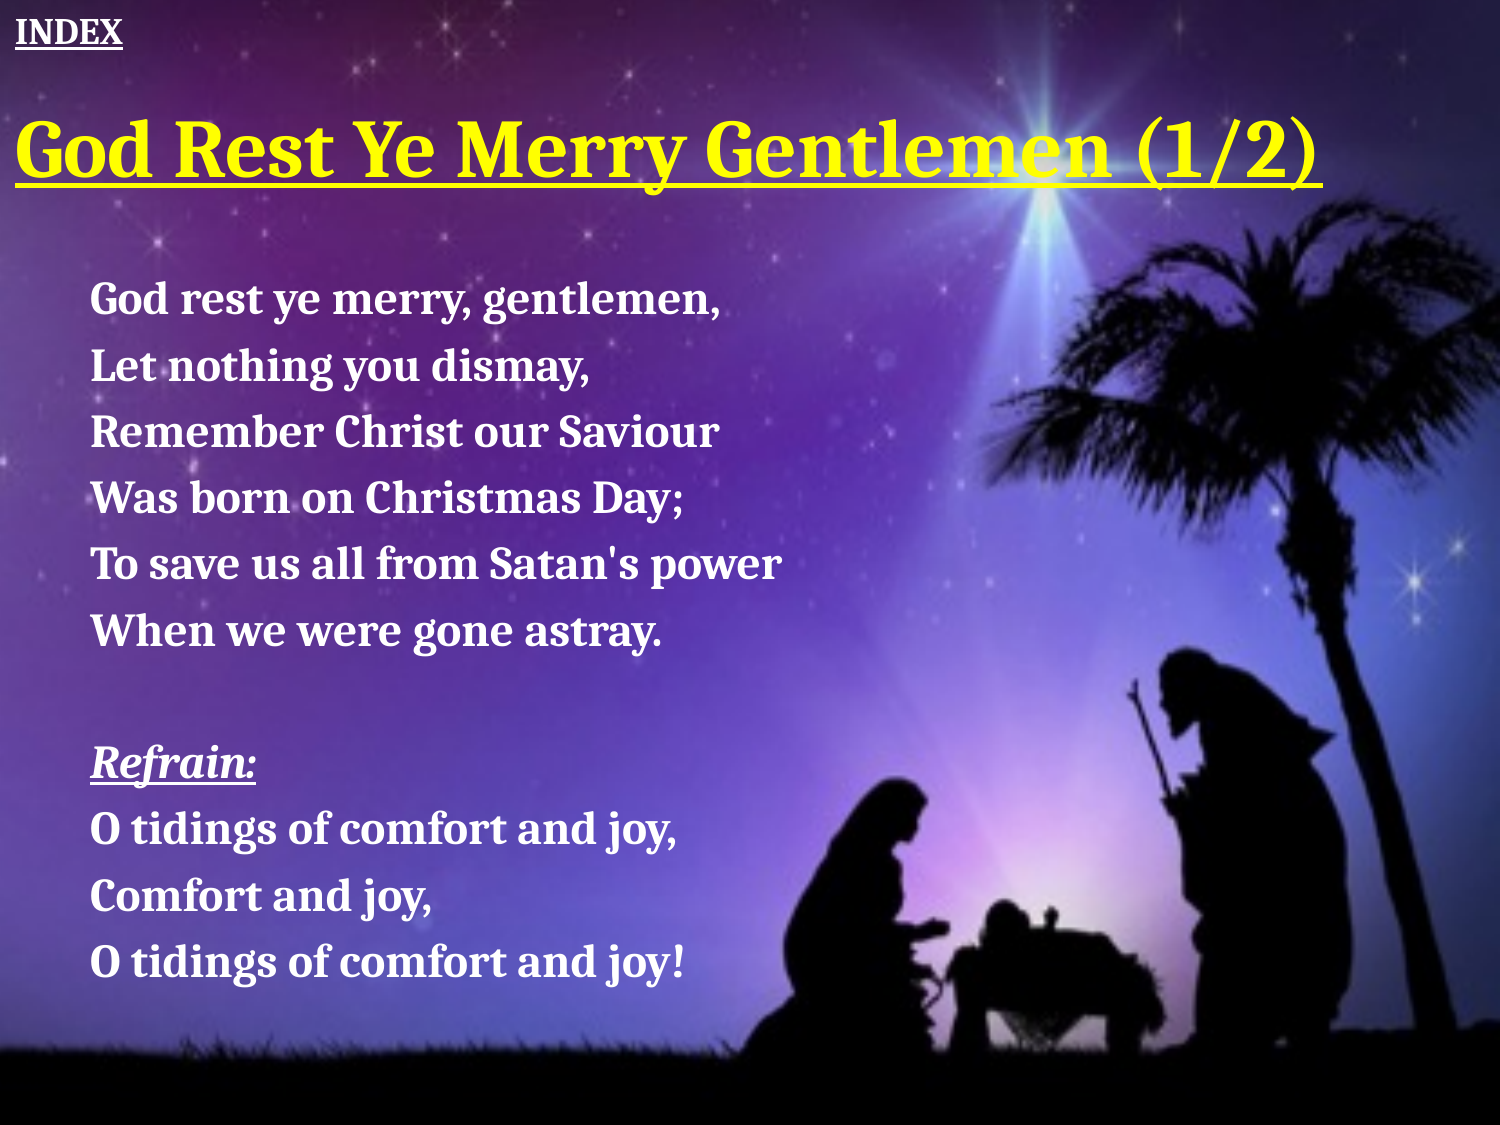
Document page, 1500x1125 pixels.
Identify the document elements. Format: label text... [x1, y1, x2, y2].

text_box INDEX [0, 0, 150, 60]
list God rest ye merry, gentlemen, Let nothing you dismay, Remember Christ our Saviour Was born on Christmas Day; To save us all from Satan's power When we were gone astray. Refrain: O tidings of comfort and joy, Comfort and joy, O tidings of comfort and joy! [75, 259, 1425, 1003]
title God Rest Ye Merry Gentlemen (1/2) [0, 50, 1425, 238]
picture [0, 0, 1500, 1125]
